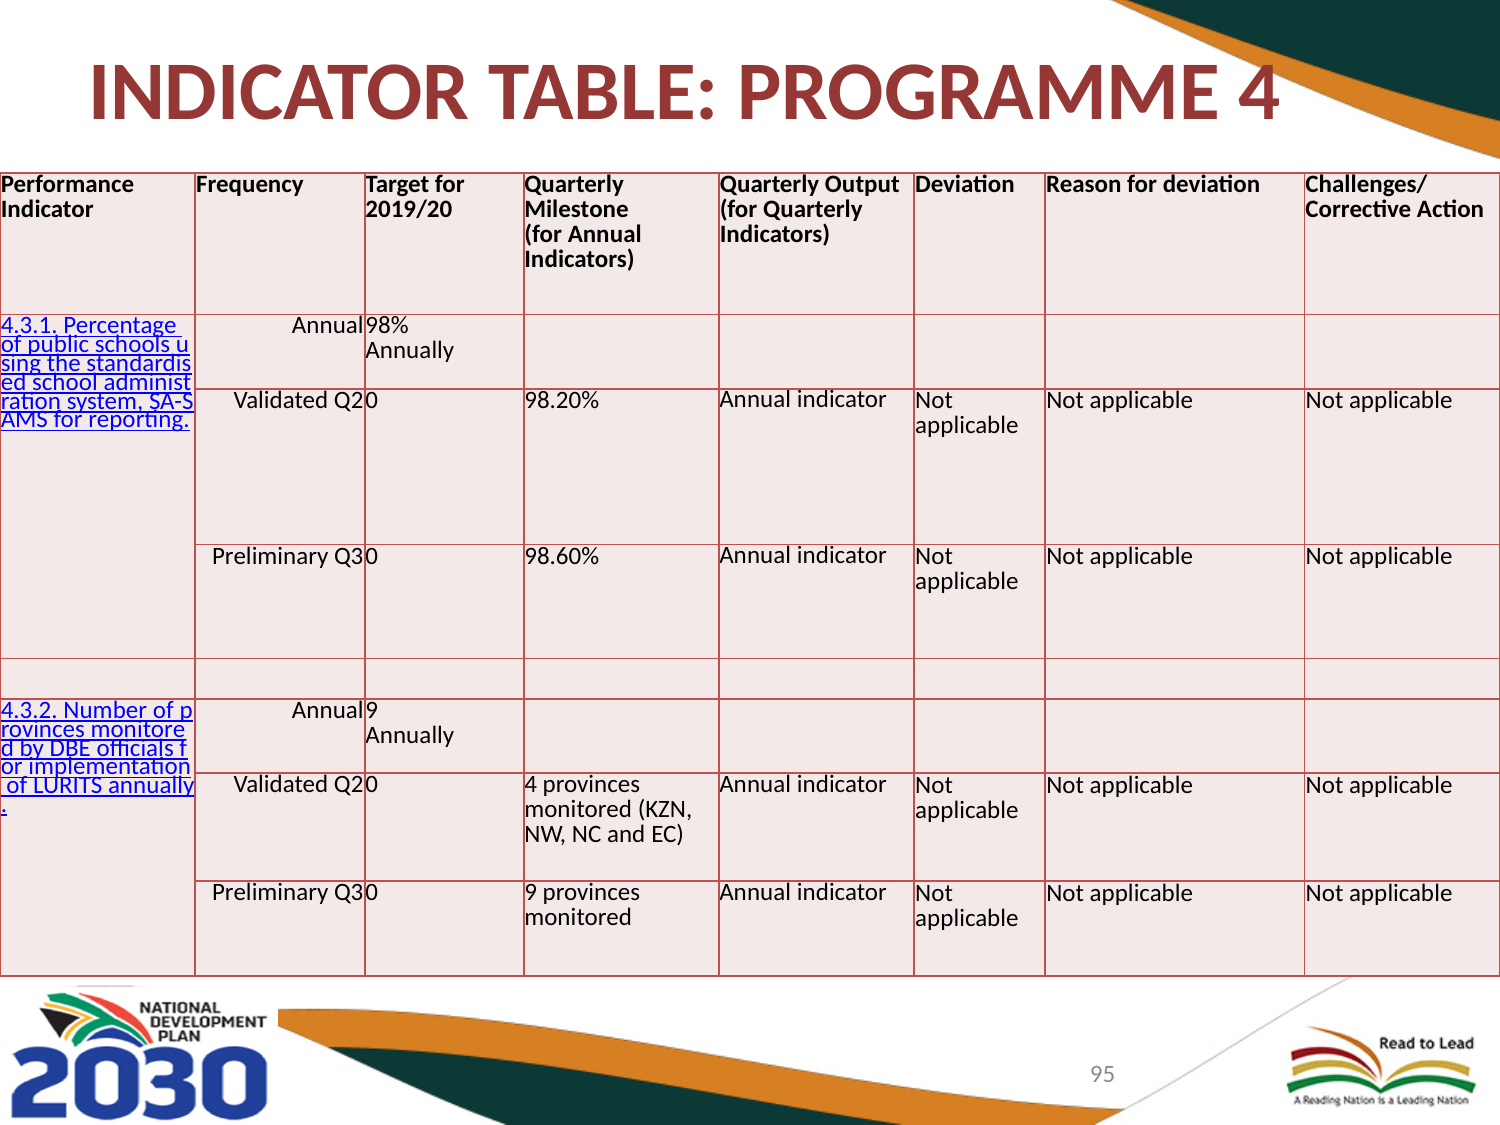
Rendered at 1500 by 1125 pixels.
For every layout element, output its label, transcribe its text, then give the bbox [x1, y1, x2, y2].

table_header Quarterly Milestone (for Annual Indicators) [525, 174, 718, 314]
table_cell Preliminary Q3 [196, 545, 364, 658]
table_cell [720, 700, 913, 772]
table_cell Annual indicator [720, 545, 913, 658]
table_cell 0 [366, 882, 523, 975]
picture [0, 977, 1500, 1125]
slide_number 95 [1074, 1042, 1425, 1103]
table_cell Annual [196, 315, 364, 388]
table_cell Not applicable [1046, 545, 1304, 658]
table_cell Not applicable [1305, 774, 1499, 880]
table_cell Not applicable [915, 390, 1044, 544]
table_header Performance Indicator [1, 174, 194, 314]
table_cell [525, 700, 718, 772]
table_cell 0 [366, 545, 523, 658]
table_cell Not applicable [1046, 774, 1304, 880]
table_header Reason for deviation [1046, 174, 1304, 314]
table_cell [525, 659, 718, 698]
table_cell [1305, 659, 1499, 698]
picture [1377, 0, 1500, 172]
table_cell [196, 659, 364, 698]
table_header Deviation [915, 174, 1044, 314]
table_cell Not applicable [1046, 882, 1304, 975]
table_header Quarterly Output (for Quarterly Indicators) [720, 174, 913, 314]
table_cell Not applicable [915, 545, 1044, 658]
table_cell Not applicable [1305, 545, 1499, 658]
table_cell 98.20% [525, 390, 718, 544]
table_cell [915, 659, 1044, 698]
table_cell [1046, 659, 1304, 698]
table_cell [1305, 315, 1499, 388]
table_cell [1305, 700, 1499, 772]
table_cell [720, 659, 913, 698]
table_cell 0 [366, 390, 523, 544]
table_cell [915, 315, 1044, 388]
table_cell Not applicable [915, 882, 1044, 975]
table_header Challenges/ Corrective Action [1305, 174, 1499, 314]
table_cell [915, 700, 1044, 772]
table_cell Preliminary Q3 [196, 882, 364, 975]
table_cell 4.3.2. Number of provinces monitored by DBE officials for implementation of LURITS annually. [1, 700, 194, 975]
table_cell 0 [366, 774, 523, 880]
table_cell [1, 659, 194, 698]
table_header Target for 2019/20 [366, 174, 523, 314]
table_cell Not applicable [915, 774, 1044, 880]
table_cell [525, 315, 718, 388]
table_cell Not applicable [1046, 390, 1304, 544]
table_cell Not applicable [1305, 390, 1499, 544]
table_cell Annual indicator [720, 390, 913, 544]
table_cell Validated Q2 [196, 774, 364, 880]
table_cell 9 Annually [366, 700, 523, 772]
table_cell [1046, 315, 1304, 388]
text_box INDICATOR TABLE: PROGRAMME 4 [0, 0, 1377, 172]
table_cell Annual [196, 700, 364, 772]
table_cell Not applicable [1305, 882, 1499, 975]
table_cell 98.60% [525, 545, 718, 658]
table_cell Validated Q2 [196, 390, 364, 544]
table_header Frequency [196, 174, 364, 314]
table_cell 98% Annually [366, 315, 523, 388]
table_cell 4.3.1. Percentage of public schools using the standardised school administration system, SA-SAMS for reporting. [1, 315, 194, 658]
table_cell Annual indicator [720, 882, 913, 975]
table_cell [366, 659, 523, 698]
table_cell [1046, 700, 1304, 772]
table_cell 4 provinces monitored (KZN, NW, NC and EC) [525, 774, 718, 880]
table_cell Annual indicator [720, 774, 913, 880]
table_cell 9 provinces monitored [525, 882, 718, 975]
table_cell [720, 315, 913, 388]
